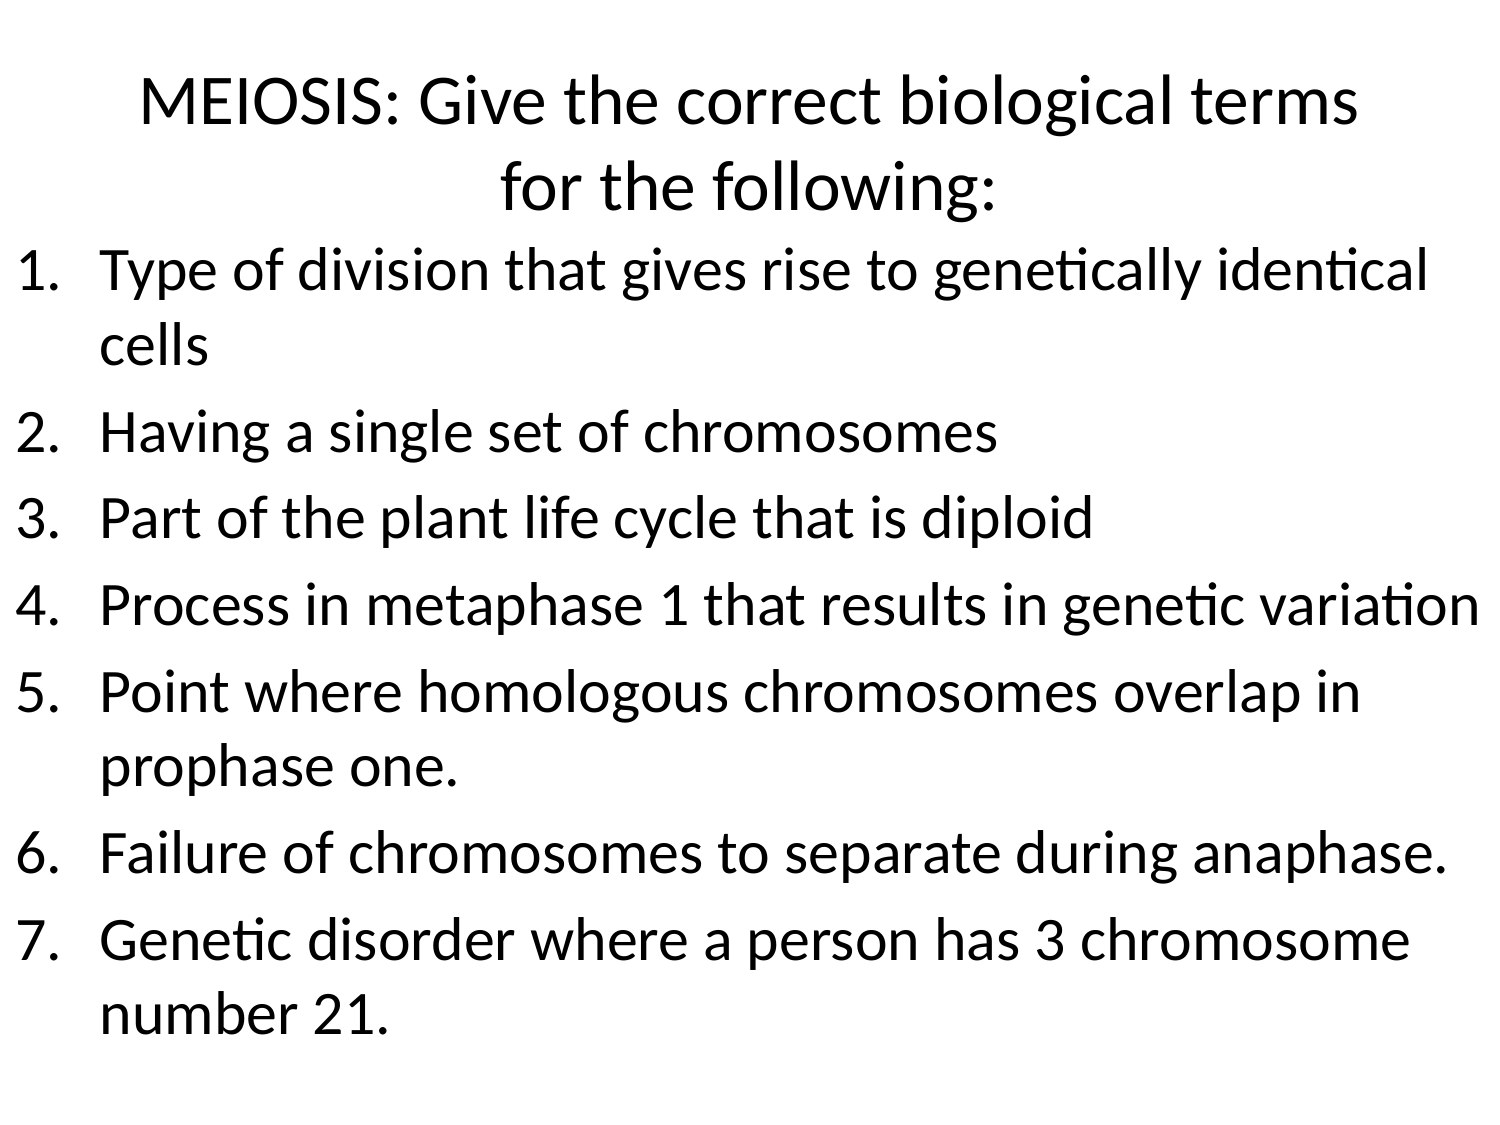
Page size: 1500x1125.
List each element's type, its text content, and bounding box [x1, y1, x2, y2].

list Type of division that gives rise to genetically identical cells Having a single set of chromosomes Part of the plant life cycle that is diploid Process in metaphase 1 that results in genetic variation Point where homologous chromosomes overlap in prophase one. Failure of chromosomes to separate during anaphase. Genetic disorder where a person has 3 chromosome number 21. [0, 221, 1500, 1125]
title MEIOSIS: Give the correct biological terms for the following: [75, 45, 1425, 221]
